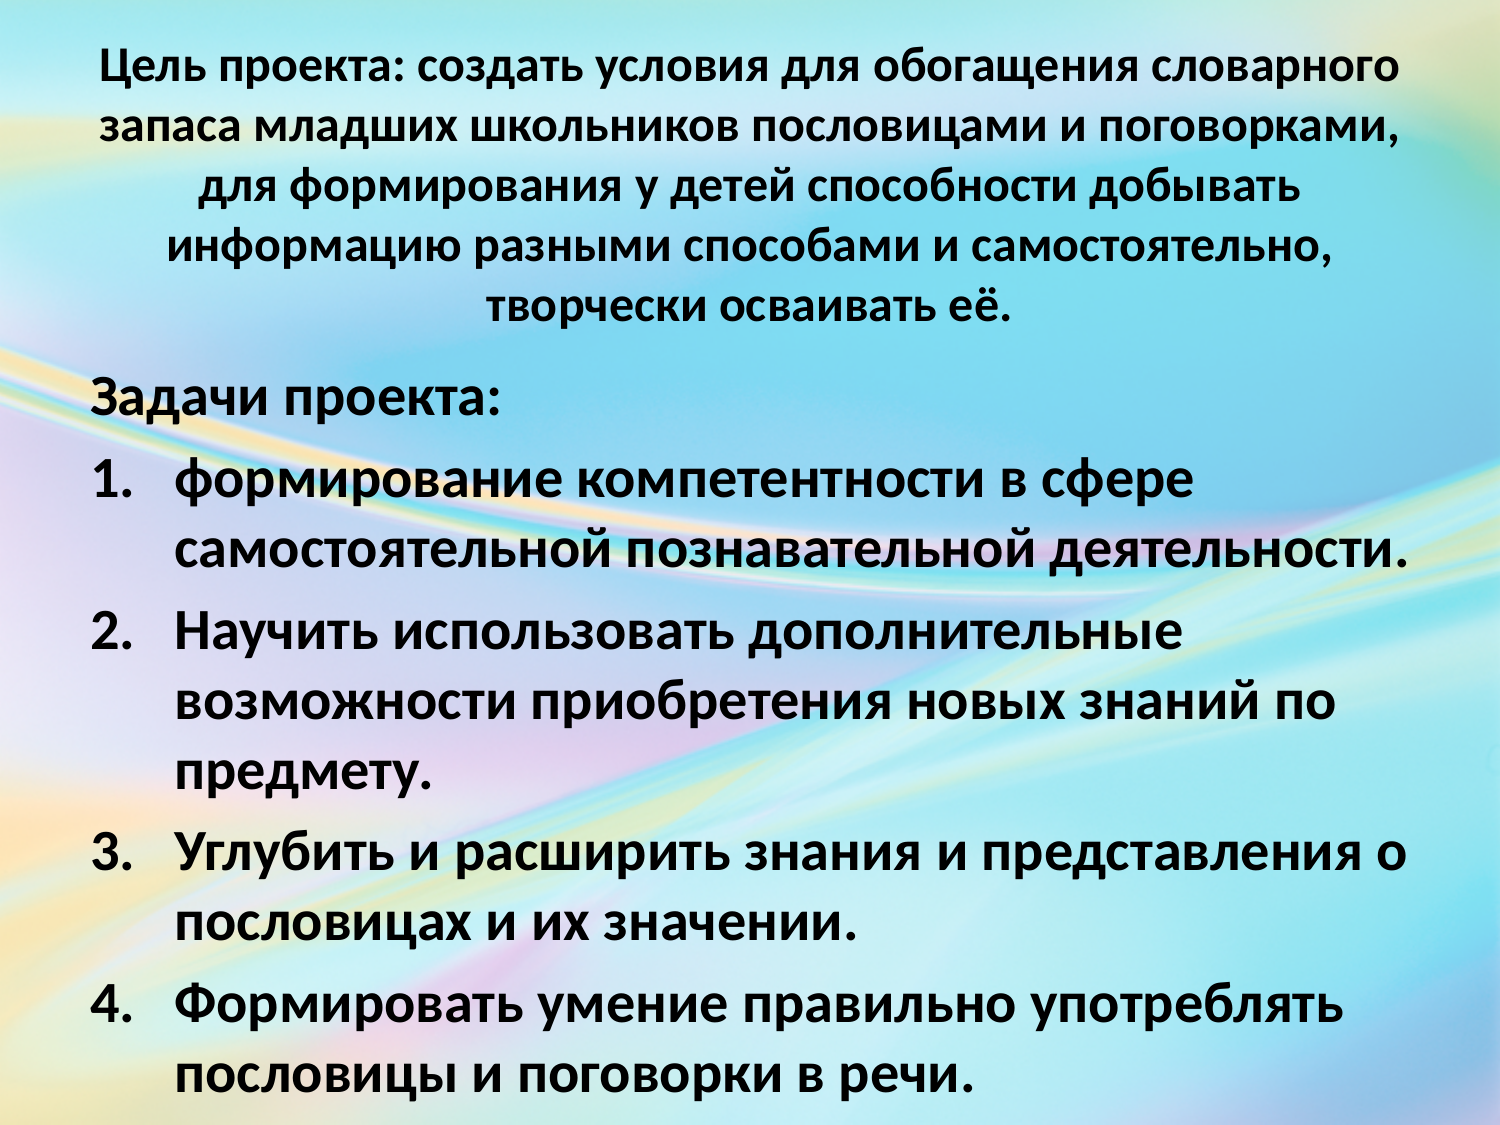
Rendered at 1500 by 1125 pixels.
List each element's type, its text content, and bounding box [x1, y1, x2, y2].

title Цель проекта: создать условия для обогащения словарного запаса младших школьников пословицами и поговорками, для формирования у детей способности добывать информацию разными способами и самостоятельно, творчески осваивать её. [75, 24, 1425, 338]
list Задачи проекта: формирование компетентности в сфере самостоятельной познавательной деятельности. Научить использовать дополнительные возможности приобретения новых знаний по предмету. Углубить и расширить знания и представления о пословицах и их значении. Формировать умение правильно употреблять пословицы и поговорки в речи. [75, 350, 1463, 1093]
